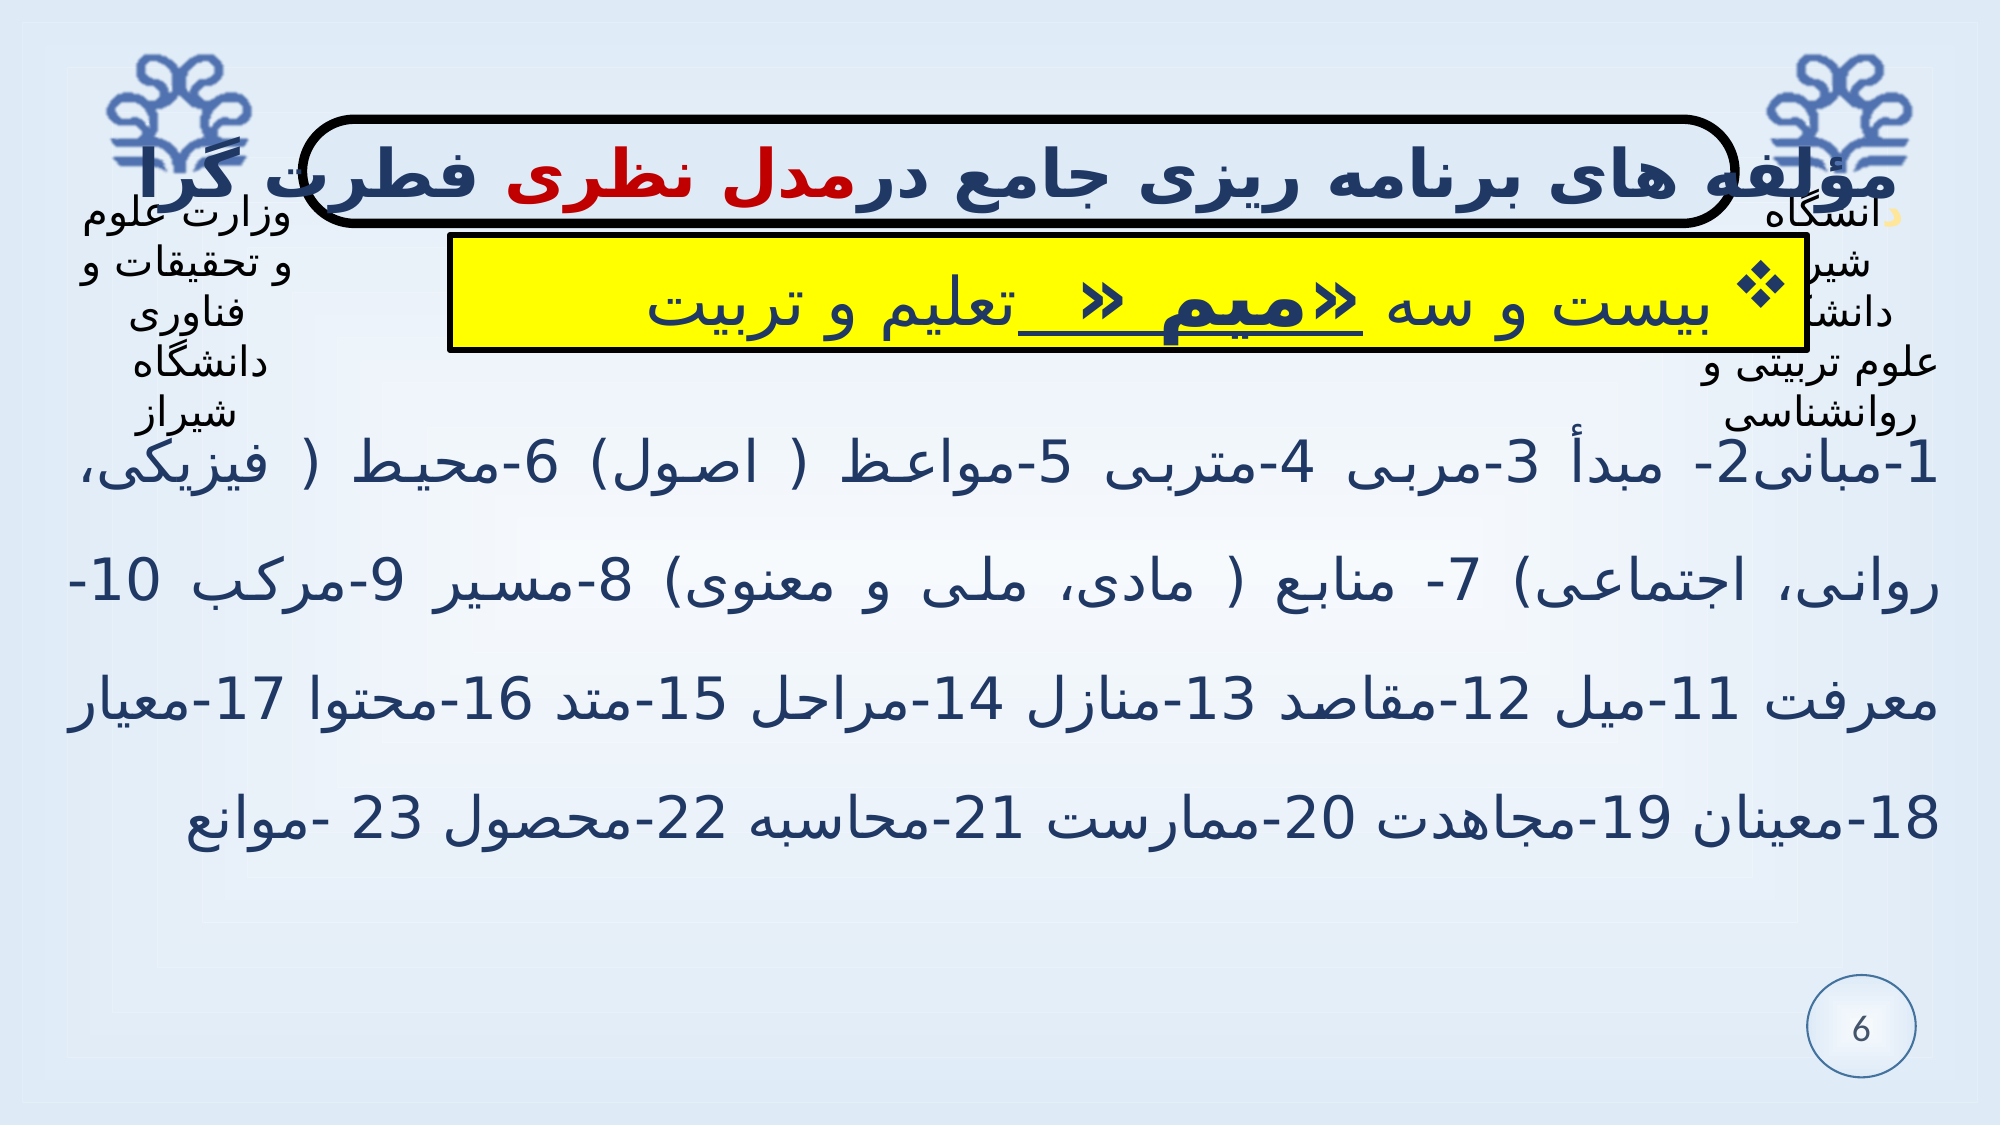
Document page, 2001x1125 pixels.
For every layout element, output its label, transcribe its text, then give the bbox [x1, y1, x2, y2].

list 1-مبانی2- مبدأ 3-مربی 4-متربی 5-مواعظ ( اصول) 6-محیط ( فیزیکی، روانی، اجتماعی) 7- منابع ( مادی، ملی و معنوی) 8-مسیر 9-مرکب 10-معرفت 11-میل 12-مقاصد 13-منازل 14-مراحل 15-متد 16-محتوا 17-معیار 18-معینان 19-مجاهدت 20-ممارست 21-محاسبه 22-محصول 23 -موانع [52, 367, 1957, 1078]
text_box دانشگاه شیراز دانشکده علوم تربیتی و روانشناسی [1686, 311, 1957, 367]
text_box بیست و سه «میم « تعلیم و تربیت [450, 235, 1808, 350]
text_box وزارت علوم و تحقیقات و فناوری دانشگاه شیراز [52, 311, 323, 367]
text_box 6 [1806, 973, 1917, 1079]
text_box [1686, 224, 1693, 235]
text_box مؤلفه های برنامه ریزی جامع درمدل نظری فطرت گرا [396, 118, 1693, 225]
picture [33, 43, 396, 311]
picture [1693, 43, 2000, 311]
